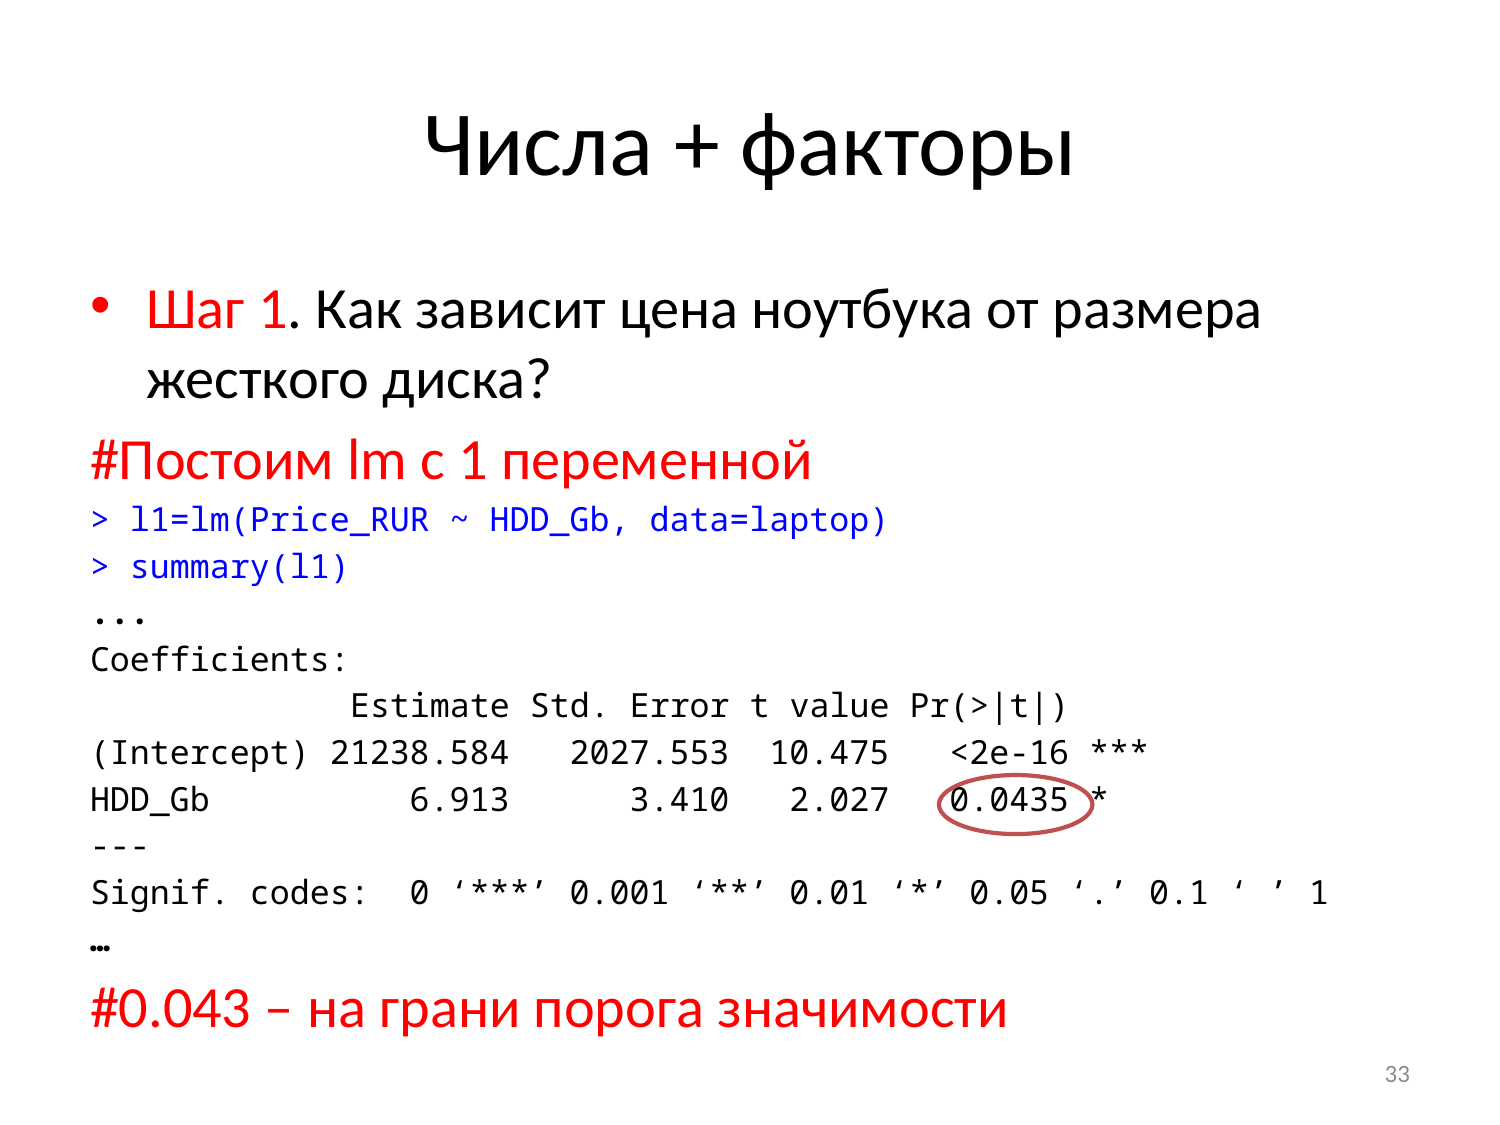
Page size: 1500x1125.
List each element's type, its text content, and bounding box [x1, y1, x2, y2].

text_box [936, 772, 1095, 837]
title Числа + факторы [75, 45, 1425, 233]
list Шаг 1. Как зависит цена ноутбука от размера жесткого диска? #Постоим lm с 1 переменной > l1=lm(Price_RUR ~ HDD_Gb, data=laptop) > summary(l1) ... Coefficients: Estimate Std. Error t value Pr(>|t|) (Intercept) 21238.584 2027.553 10.475 <2e-16 *** HDD_Gb 6.913 3.410 2.027 0.0435 * --- Signif. codes: 0 ‘***’ 0.001 ‘**’ 0.01 ‘*’ 0.05 ‘.’ 0.1 ‘ ’ 1 … #0.043 – на грани порога значимости [75, 262, 1425, 1005]
slide_number 33 [1074, 1042, 1425, 1103]
